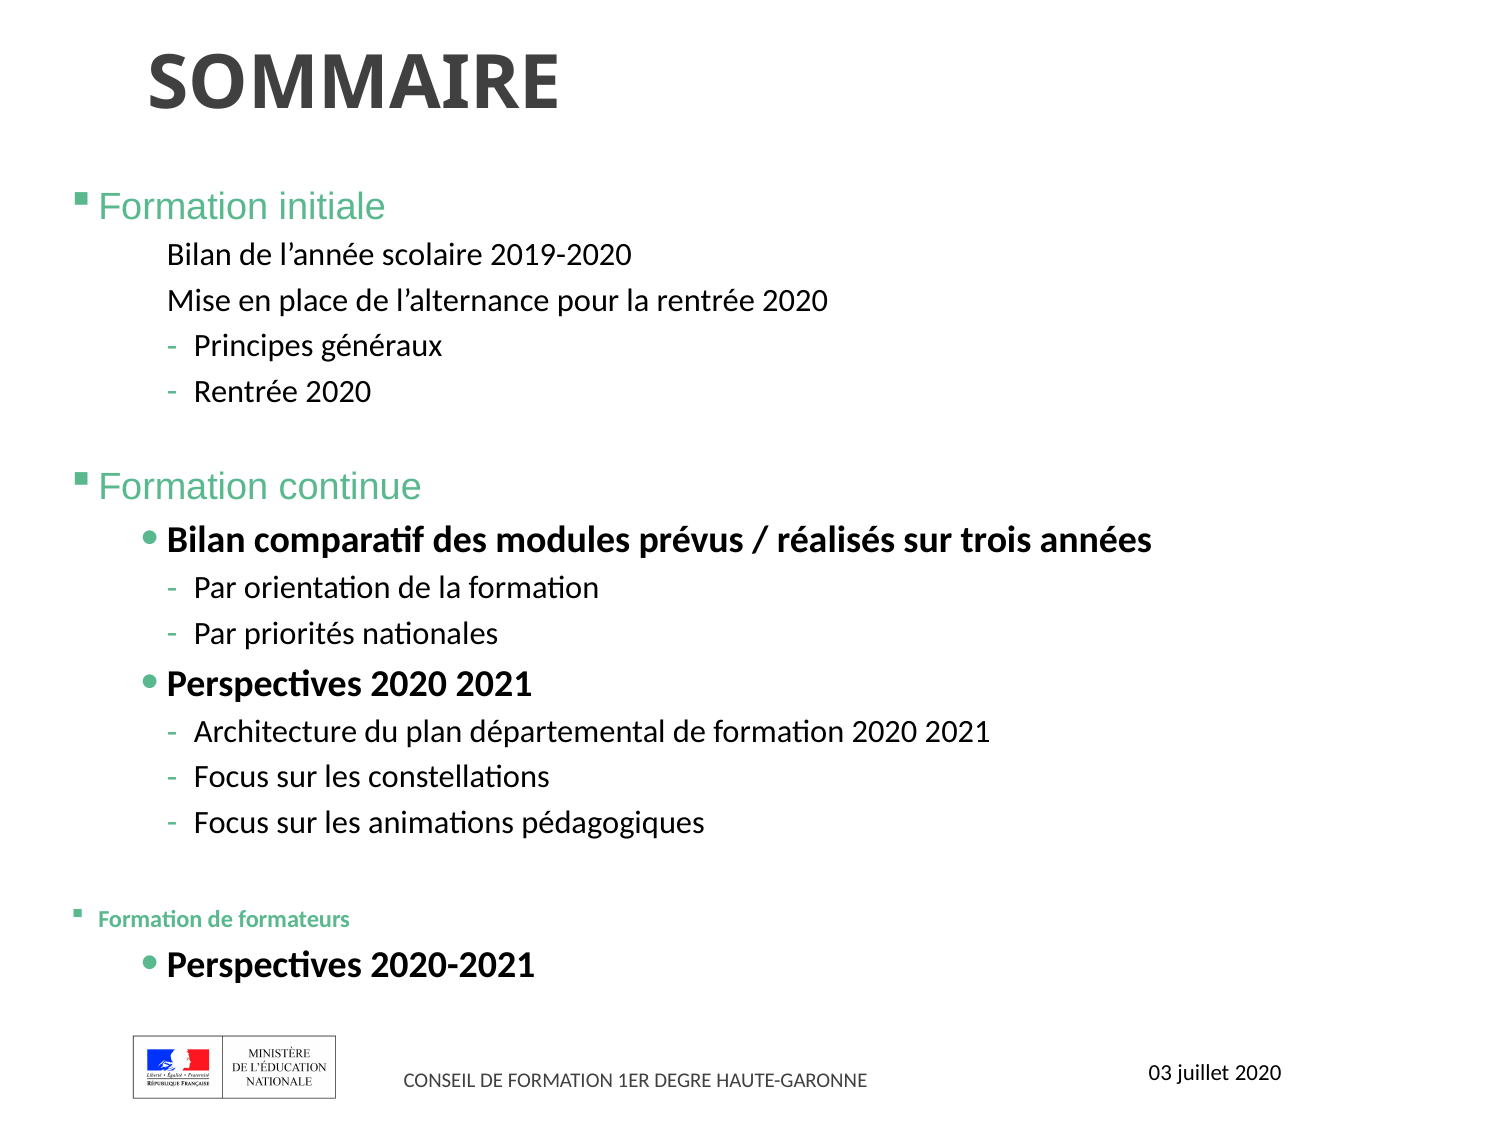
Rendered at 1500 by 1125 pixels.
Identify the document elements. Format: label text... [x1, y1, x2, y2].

text_box 03 juillet 2020 [1133, 1050, 1411, 1093]
title SOMMAIRE [132, 29, 1425, 128]
list Formation initiale Bilan de l’année scolaire 2019-2020 Mise en place de l’alternance pour la rentrée 2020 Principes généraux Rentrée 2020 Formation continue Bilan comparatif des modules prévus / réalisés sur trois années Par orientation de la formation Par priorités nationales Perspectives 2020 2021 Architecture du plan départemental de formation 2020 2021 Focus sur les constellations Focus sur les animations pédagogiques Formation de formateurs Perspectives 2020-2021 [56, 174, 1441, 1002]
picture [132, 1035, 336, 1099]
